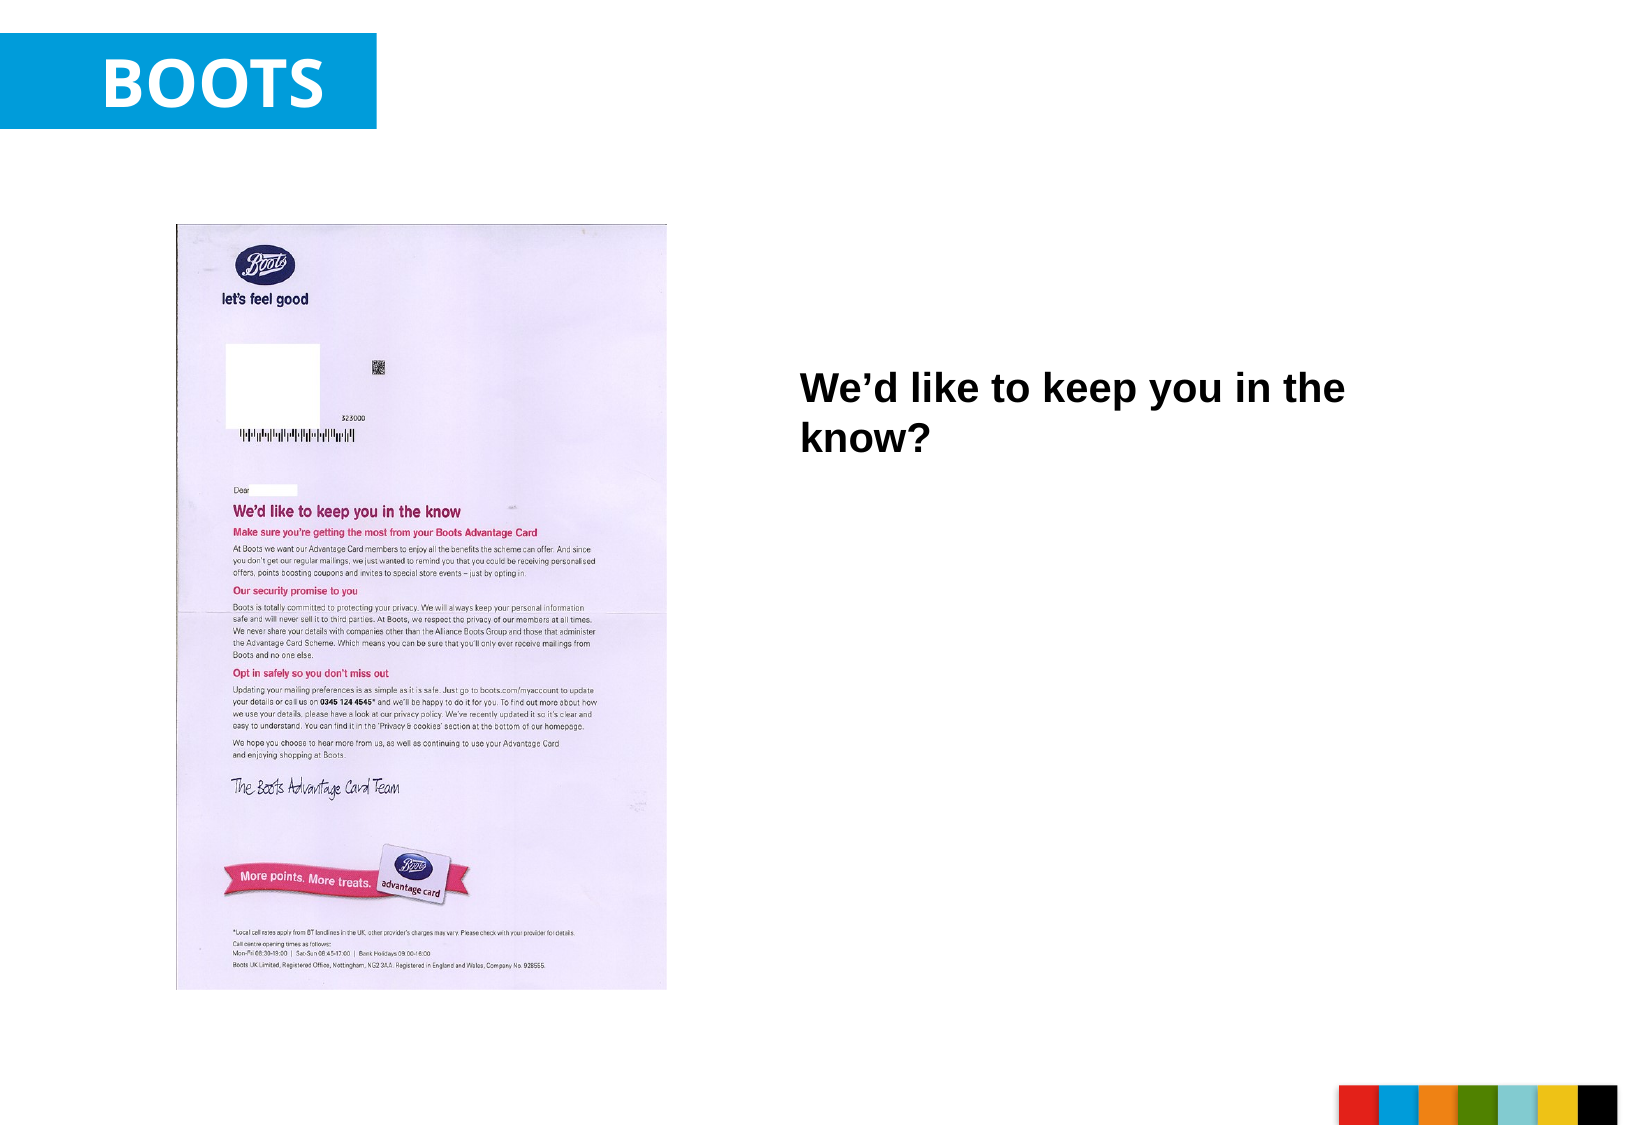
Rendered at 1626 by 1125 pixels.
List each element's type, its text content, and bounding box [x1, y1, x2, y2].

text_box We’d like to keep you in the know? [785, 352, 1454, 468]
picture [175, 224, 668, 991]
list BOOTS [0, 33, 377, 129]
